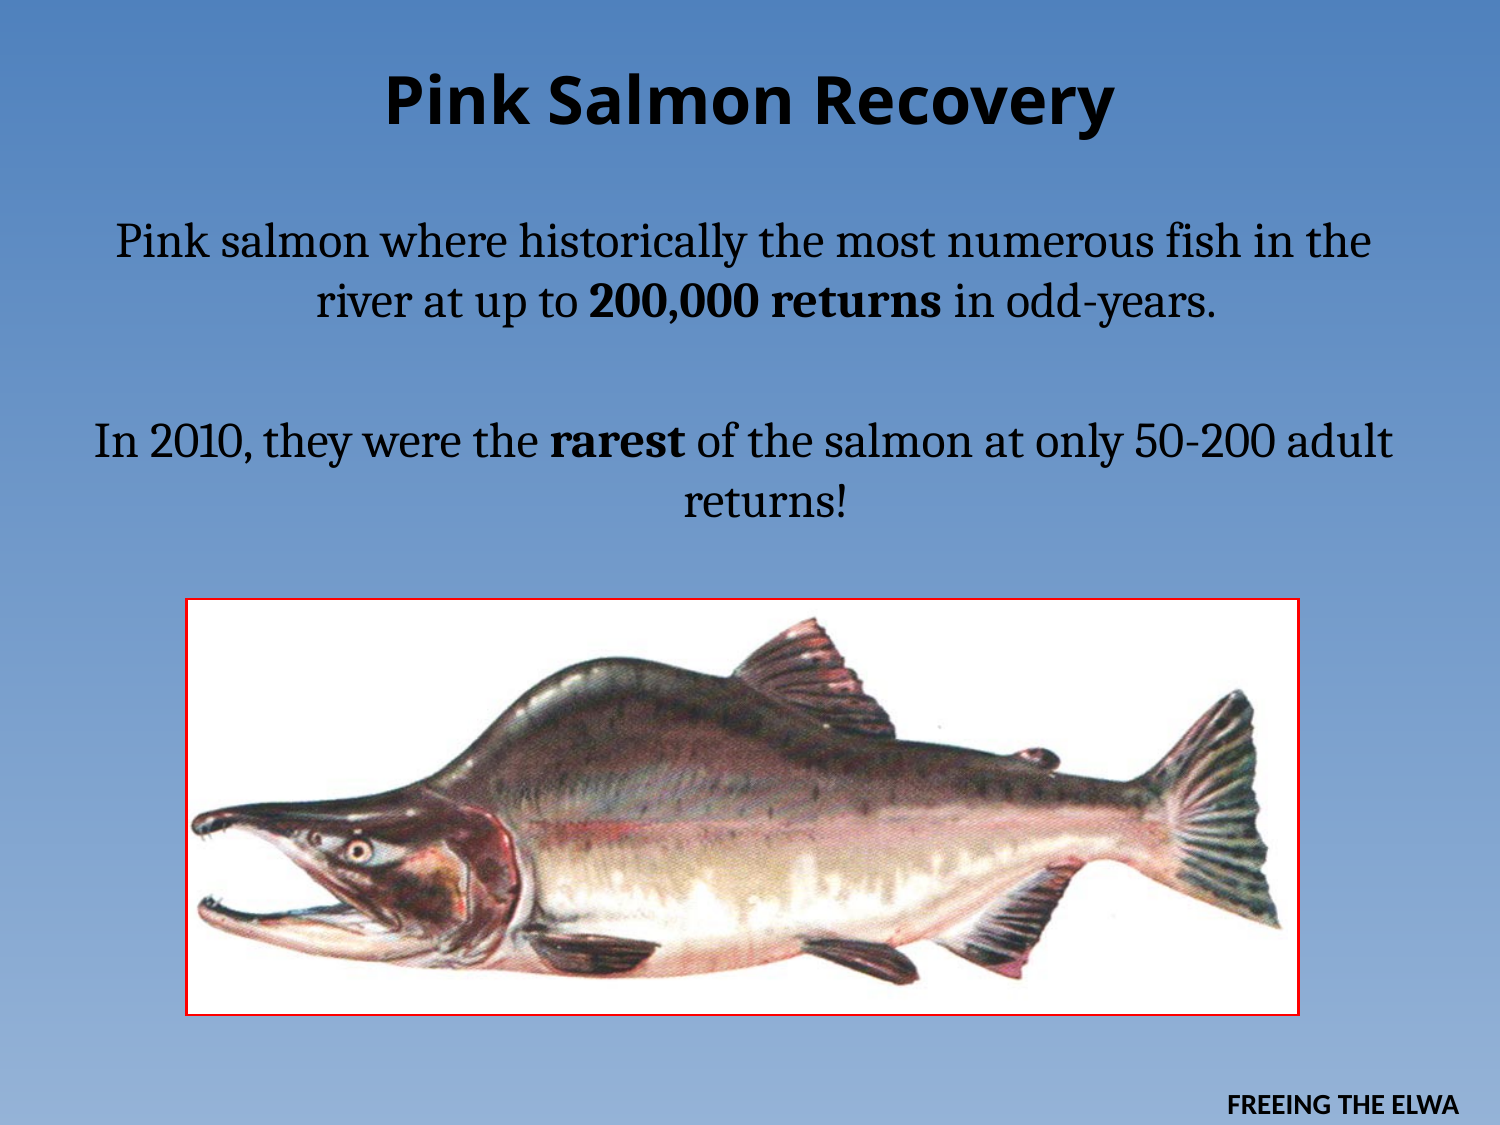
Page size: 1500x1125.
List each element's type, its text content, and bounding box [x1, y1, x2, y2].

title Pink Salmon Recovery [75, 45, 1425, 150]
picture [187, 599, 1298, 1014]
footer FREEING THE ELWA [1212, 1077, 1500, 1125]
list Pink salmon where historically the most numerous fish in the river at up to 200,000 returns in odd-years. In 2010, they were the rarest of the salmon at only 50-200 adult returns! [50, 200, 1438, 613]
